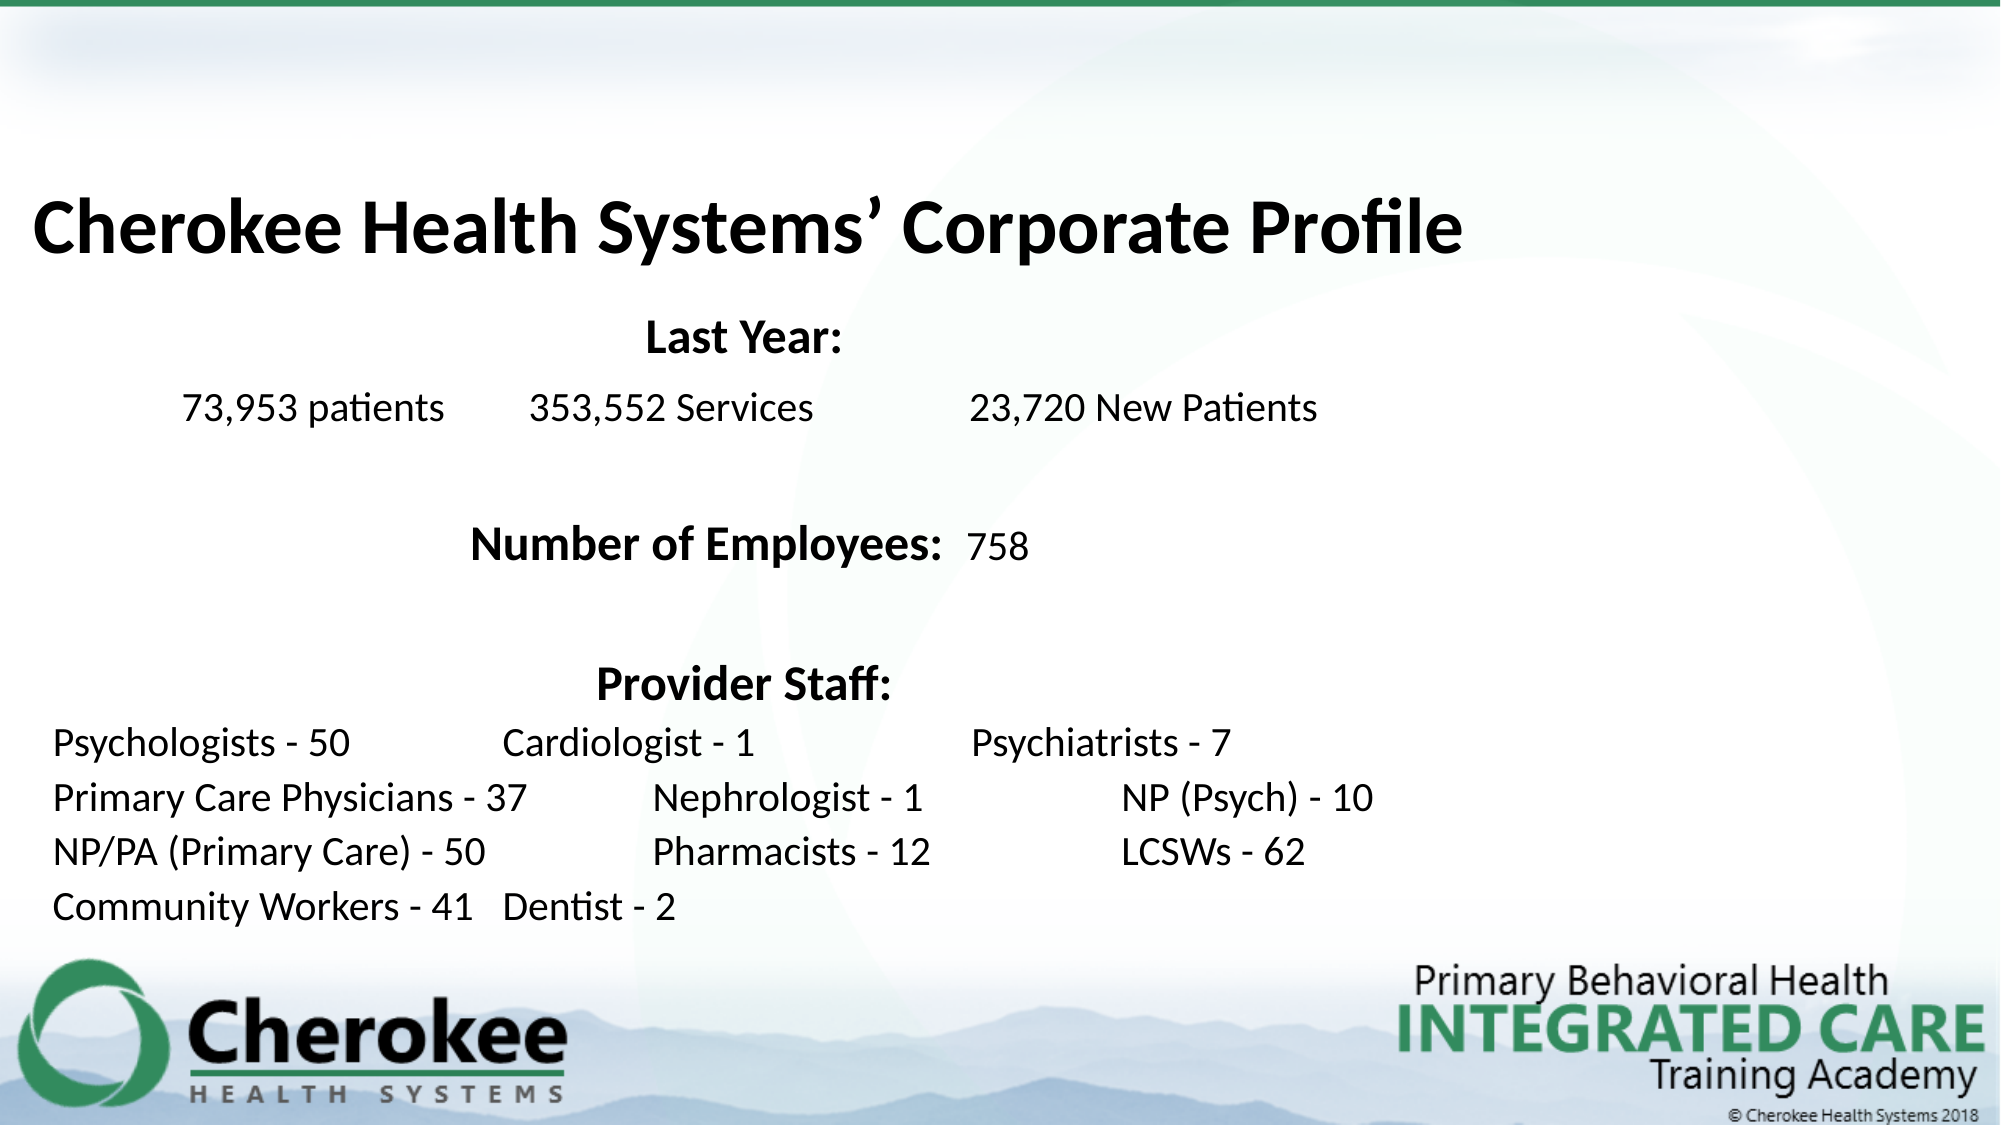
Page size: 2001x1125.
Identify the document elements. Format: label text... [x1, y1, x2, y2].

picture [0, 0, 2001, 1125]
title Cherokee Health Systems’ Corporate Profile [0, 162, 1500, 302]
list Last Year: 73,953 patients 353,552 Services 23,720 New Patients Number of Employees: 758 Provider Staff: Psychologists - 50 Cardiologist - 1 Psychiatrists - 7 Primary Care Physicians - 37 Nephrologist - 1 NP (Psych) - 10 NP/PA (Primary Care) - 50 Pharmacists - 12 LCSWs - 62 Community Workers - 41 Dentist - 2 [0, 302, 1500, 859]
